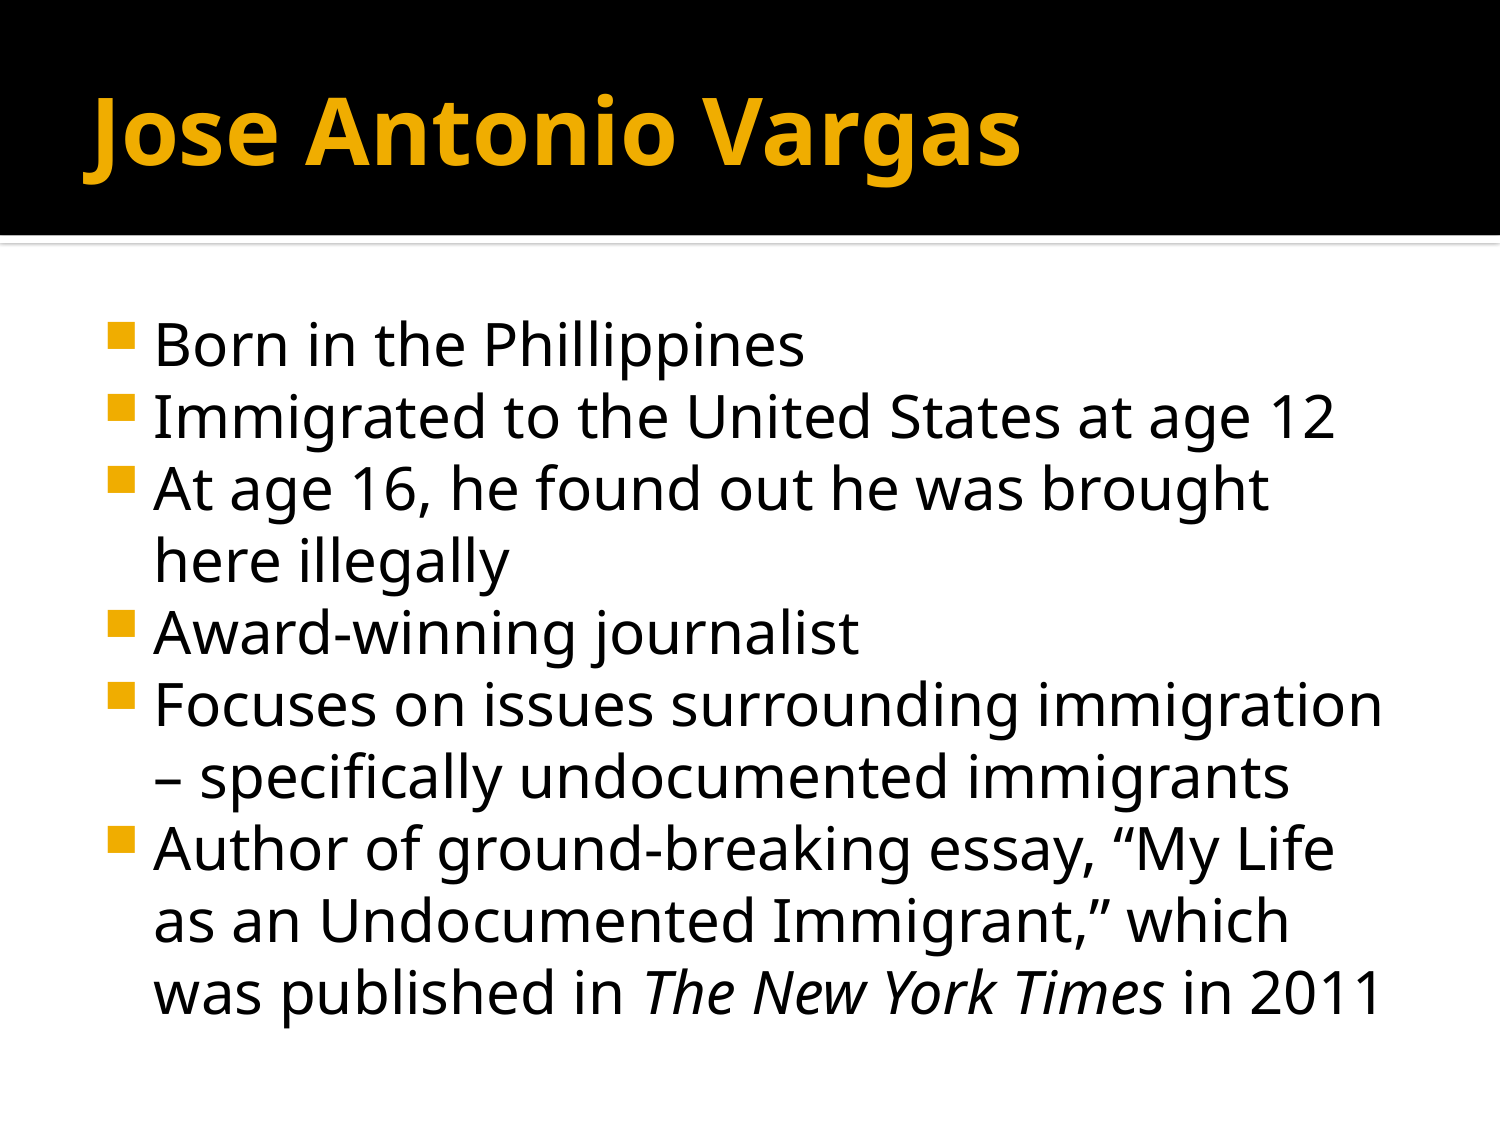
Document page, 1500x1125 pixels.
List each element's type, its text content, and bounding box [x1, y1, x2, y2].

list Born in the Phillippines Immigrated to the United States at age 12 At age 16, he found out he was brought here illegally Award-winning journalist Focuses on issues surrounding immigration – specifically undocumented immigrants Author of ground-breaking essay, “My Life as an Undocumented Immigrant,” which was published in The New York Times in 2011 [75, 291, 1425, 1050]
title Jose Antonio Vargas [75, 25, 1425, 231]
